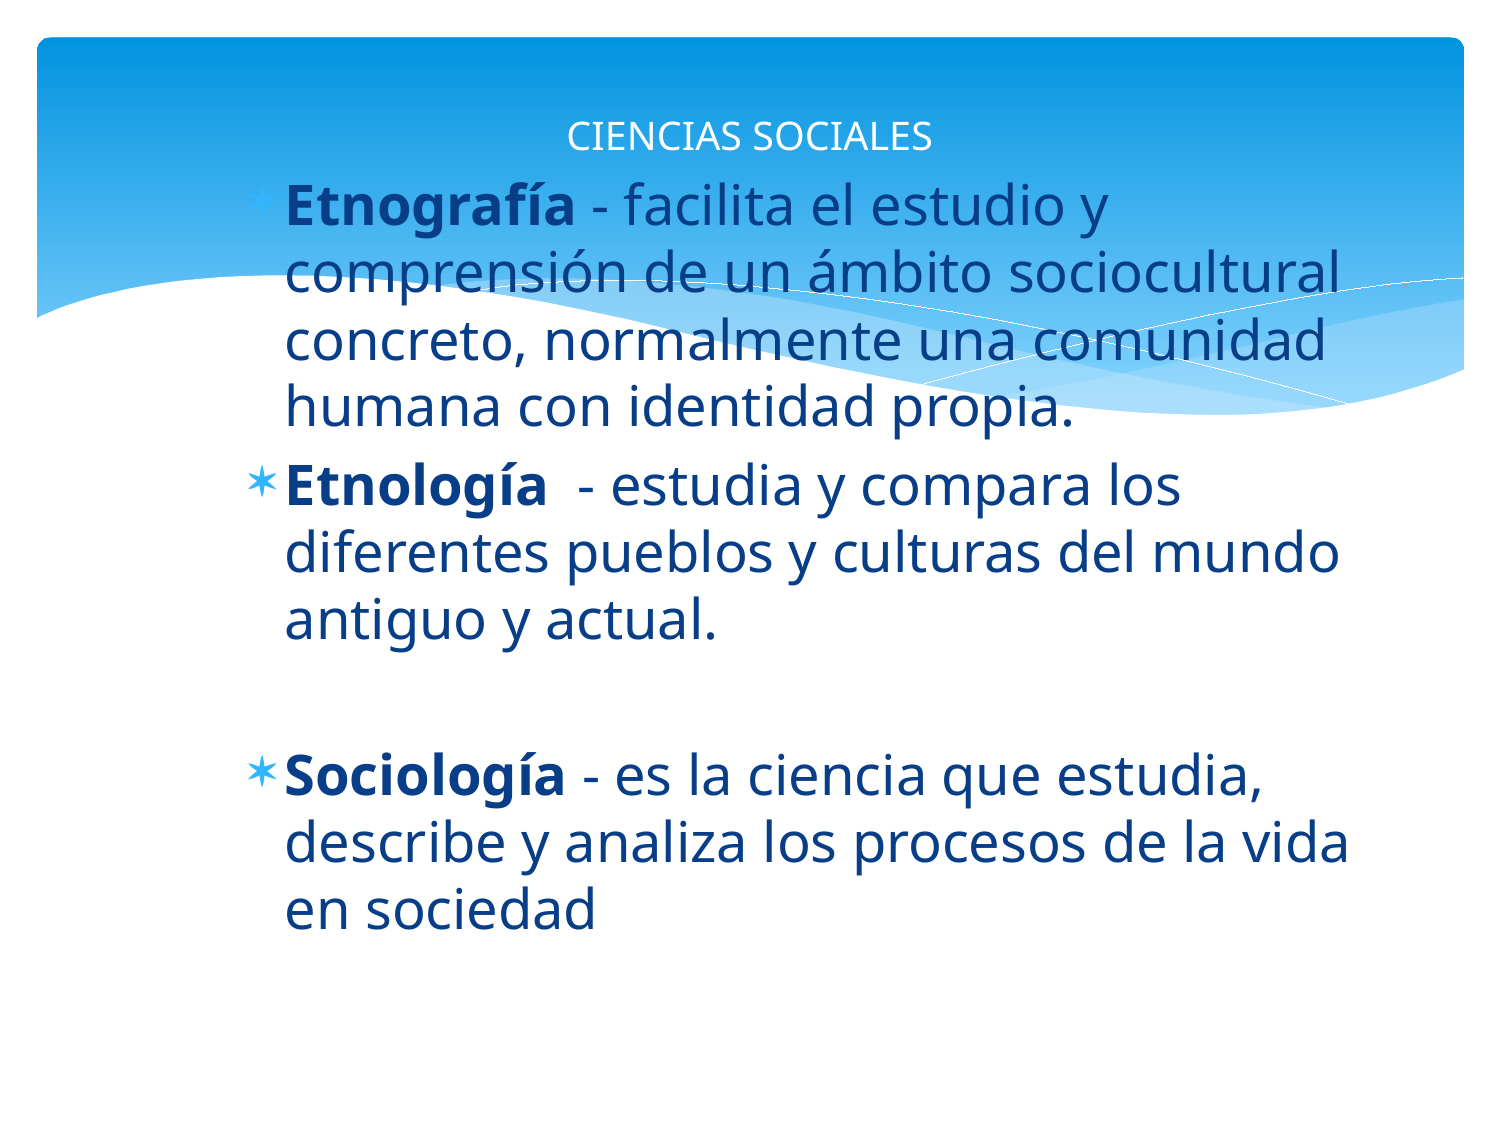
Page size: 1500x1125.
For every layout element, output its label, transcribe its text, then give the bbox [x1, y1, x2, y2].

list Etnografía - facilita el estudio y comprensión de un ámbito sociocultural concreto, normalmente una comunidad humana con identidad propia. Etnología - estudia y compara los diferentes pueblos y culturas del mundo antiguo y actual. Sociología - es la ciencia que estudia, describe y analiza los procesos de la vida en sociedad [135, 261, 1369, 988]
title CIENCIAS SOCIALES [75, 55, 1425, 261]
